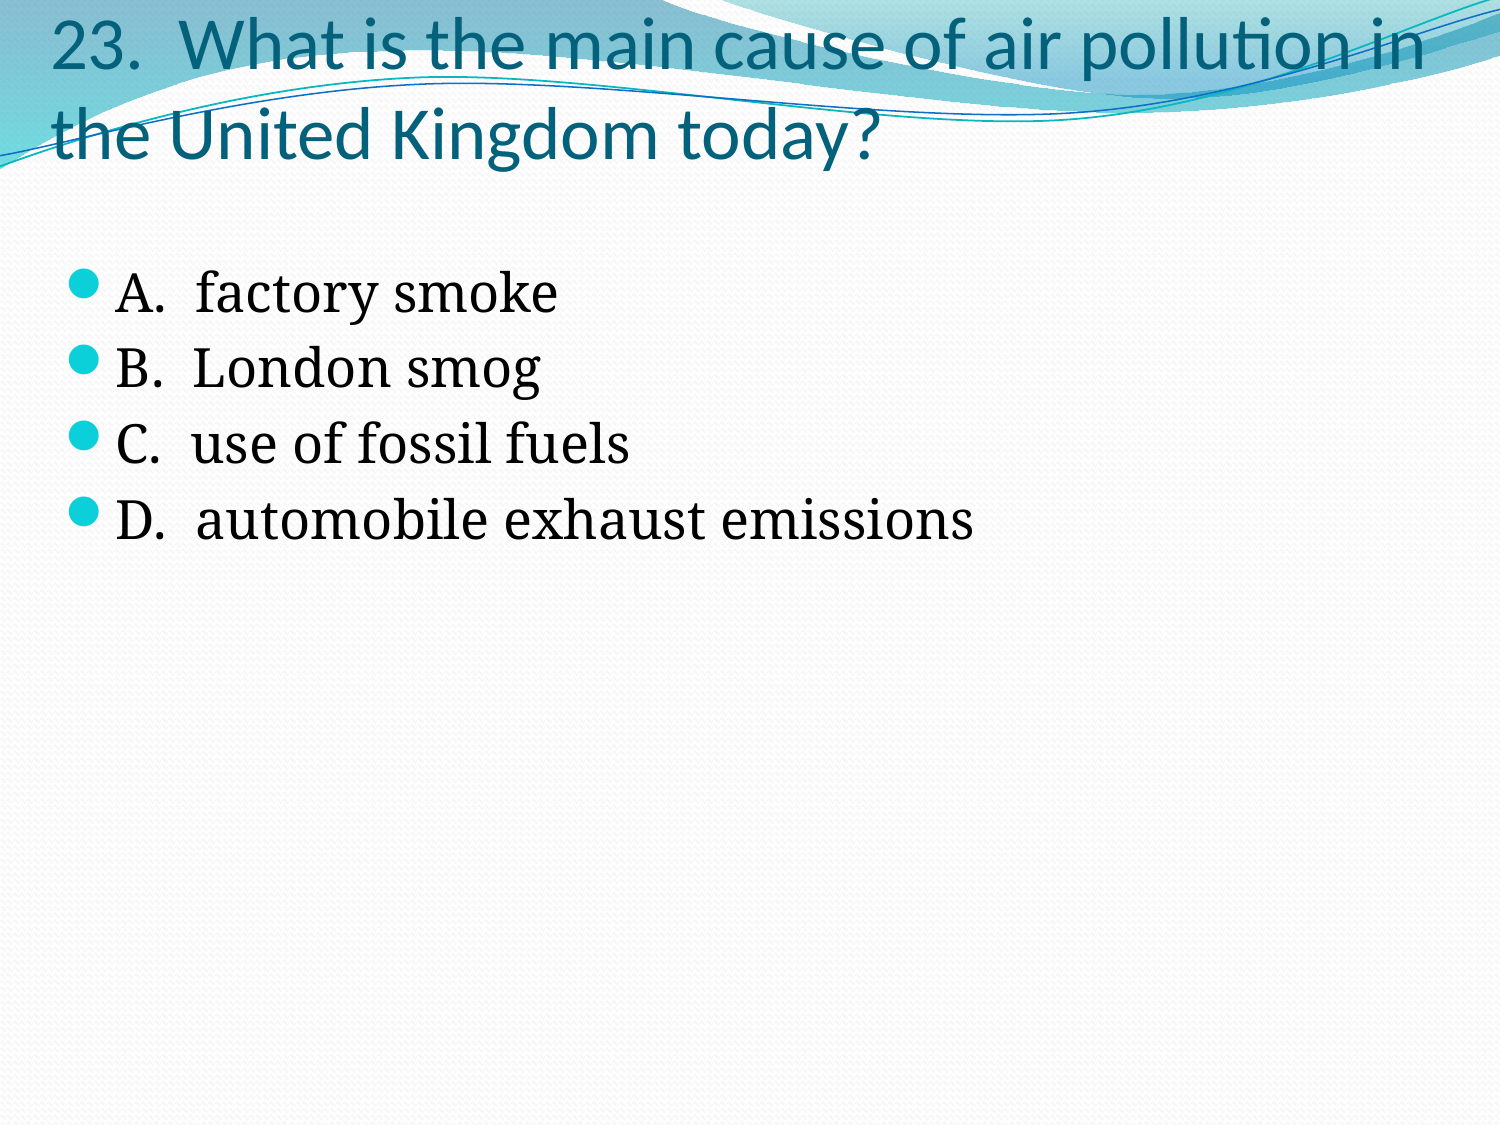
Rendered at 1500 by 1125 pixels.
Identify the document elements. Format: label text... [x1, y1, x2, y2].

list A. factory smoke B. London smog C. use of fossil fuels D. automobile exhaust emissions [49, 250, 1445, 1001]
title 23. What is the main cause of air pollution in the United Kingdom today? [49, 49, 1451, 175]
